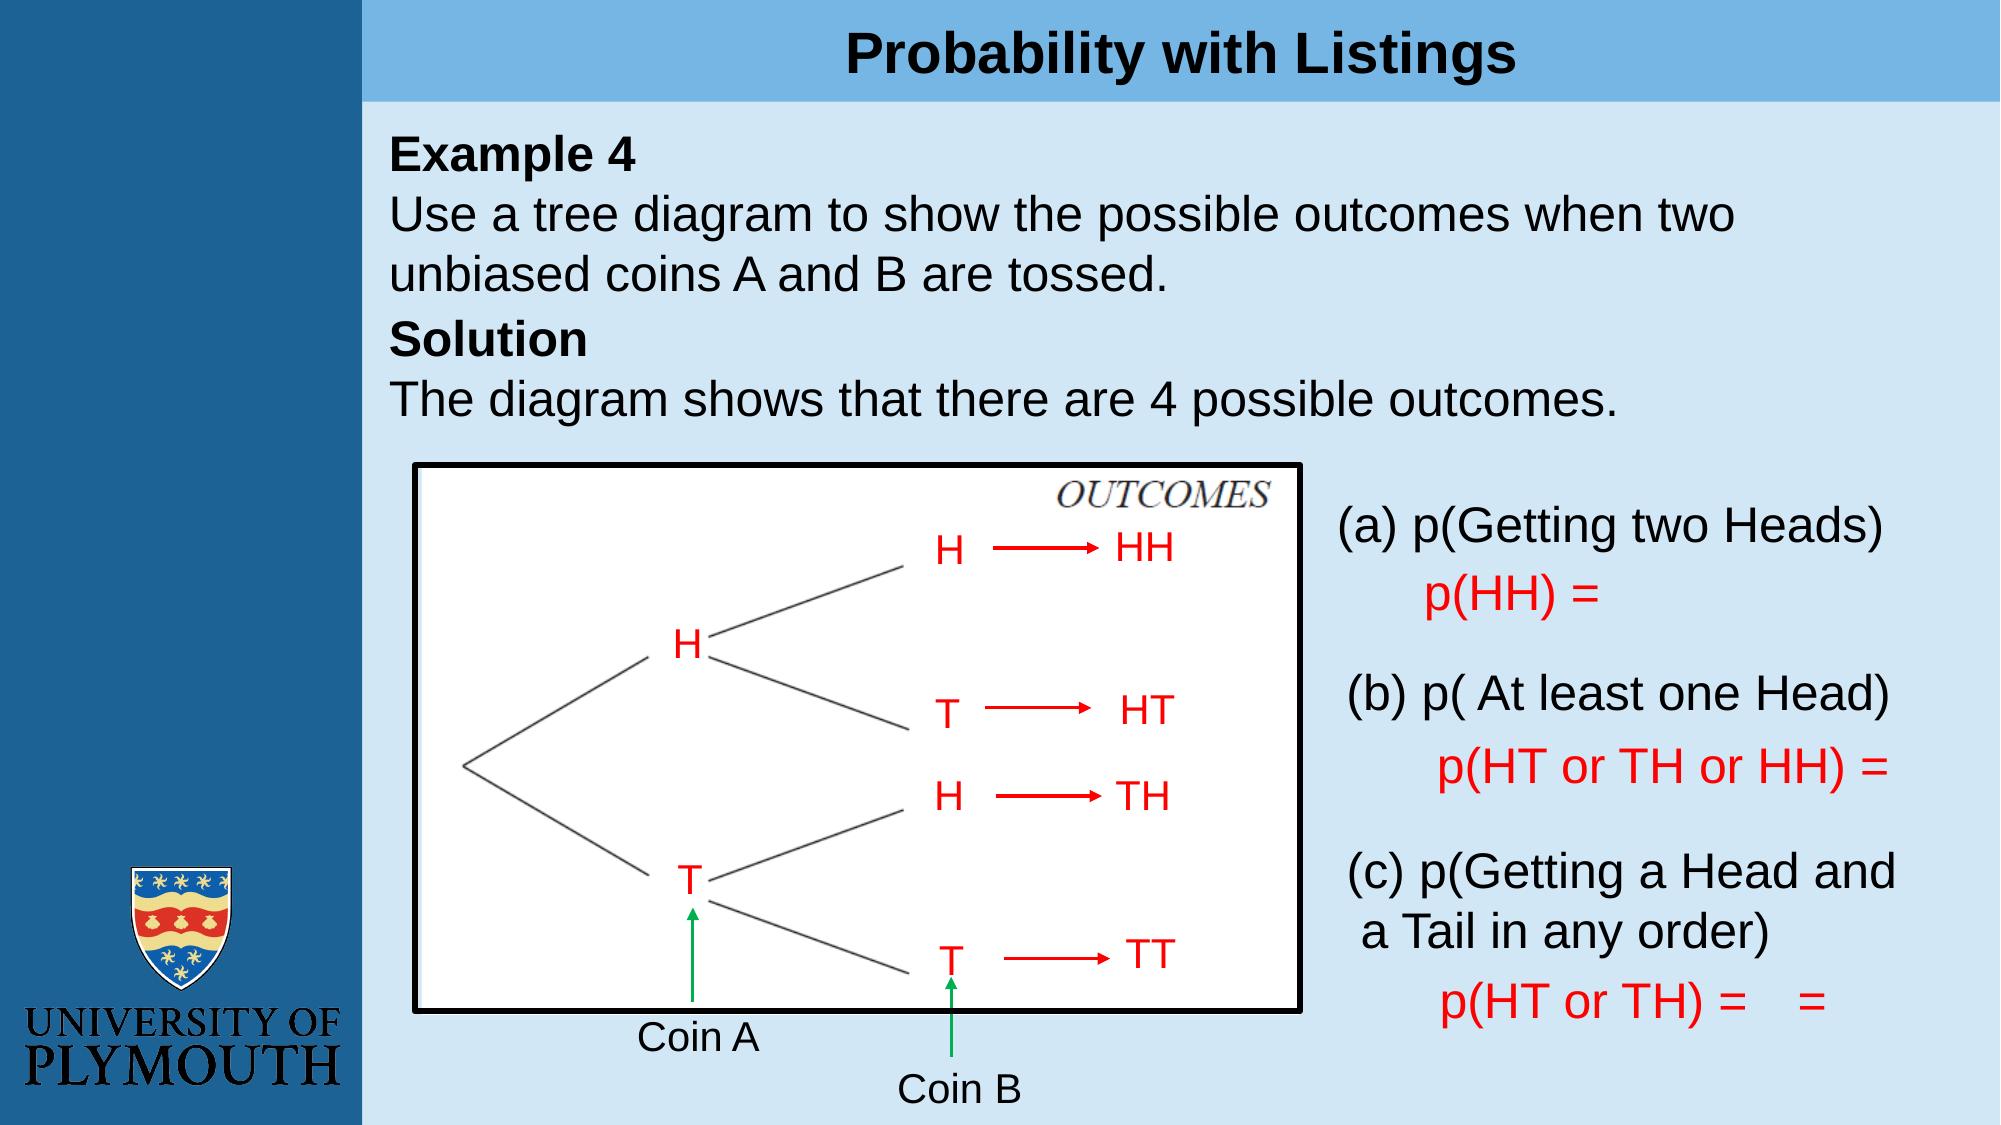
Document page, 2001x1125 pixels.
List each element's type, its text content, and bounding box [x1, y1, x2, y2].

text_box Coin A [622, 1024, 785, 1067]
text_box Example 4 Use a tree diagram to show the possible outcomes when two unbiased coins A and B are tossed. [373, 113, 1922, 309]
text_box Coin B [882, 1054, 1038, 1119]
text_box (a) p(Getting two Heads) [1322, 484, 1932, 560]
text_box (c) p(Getting a Head and a Tail in any order) [1331, 830, 1913, 966]
picture [0, 825, 378, 1125]
text_box (b) p( At least one Head) [1331, 652, 1907, 728]
text_box Solution The diagram shows that there are 4 possible outcomes. [373, 299, 1809, 434]
text_box [415, 465, 422, 1012]
text_box Probability with Listings [363, 7, 2000, 93]
picture [421, 466, 1300, 1015]
